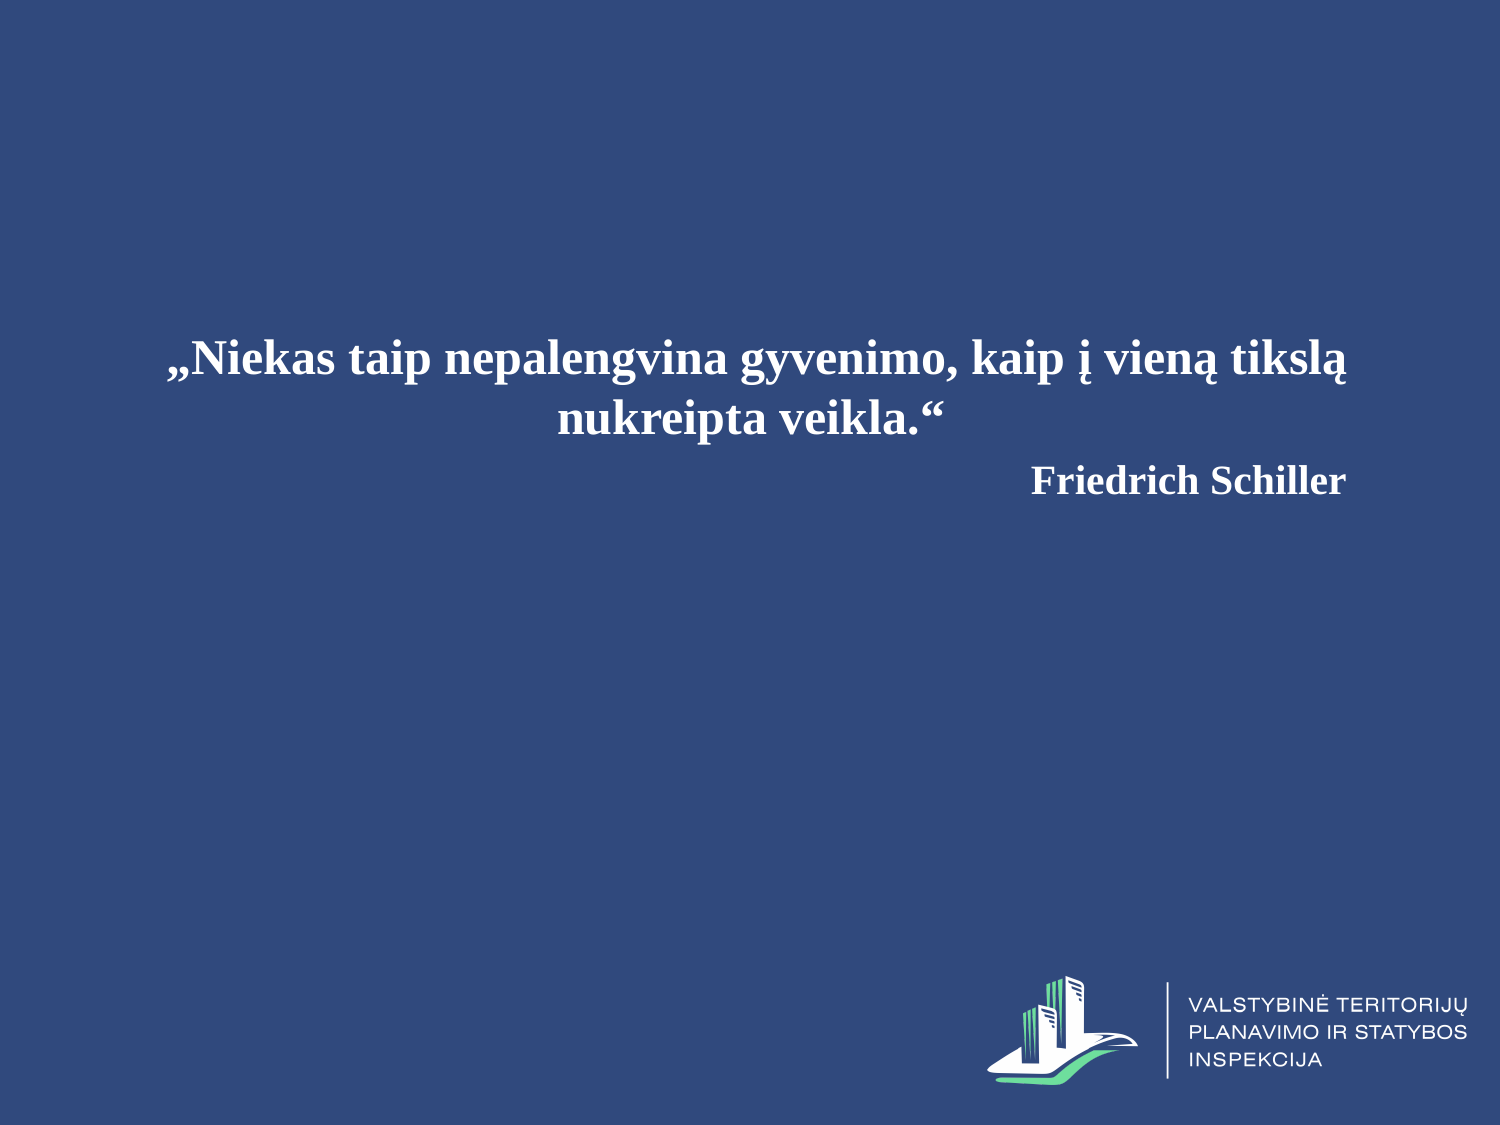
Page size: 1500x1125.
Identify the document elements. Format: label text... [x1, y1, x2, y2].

title „Niekas taip nepalengvina gyvenimo, kaip į vieną tikslą nukreipta veikla.“ Friedrich Schiller [76, 326, 1426, 504]
picture [987, 975, 1467, 1085]
